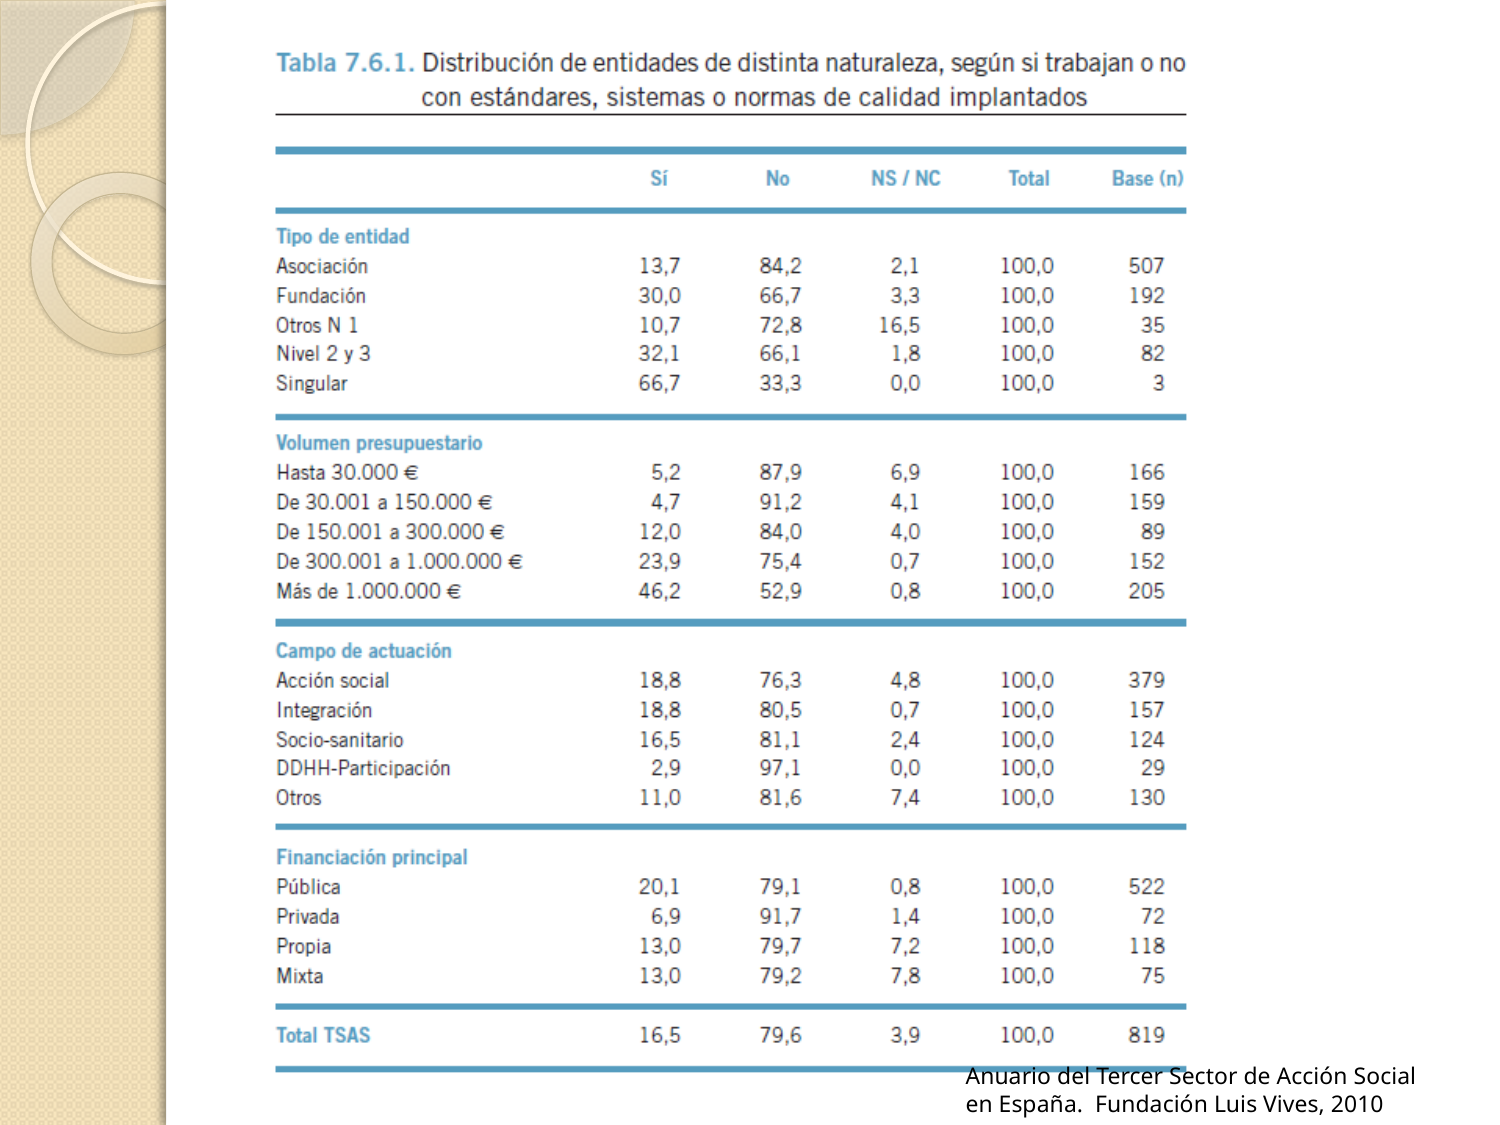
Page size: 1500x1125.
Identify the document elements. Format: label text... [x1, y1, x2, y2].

text_box Anuario del Tercer Sector de Acción Social en España. Fundación Luis Vives, 2010 [950, 1054, 1447, 1124]
picture [232, 28, 1268, 1097]
